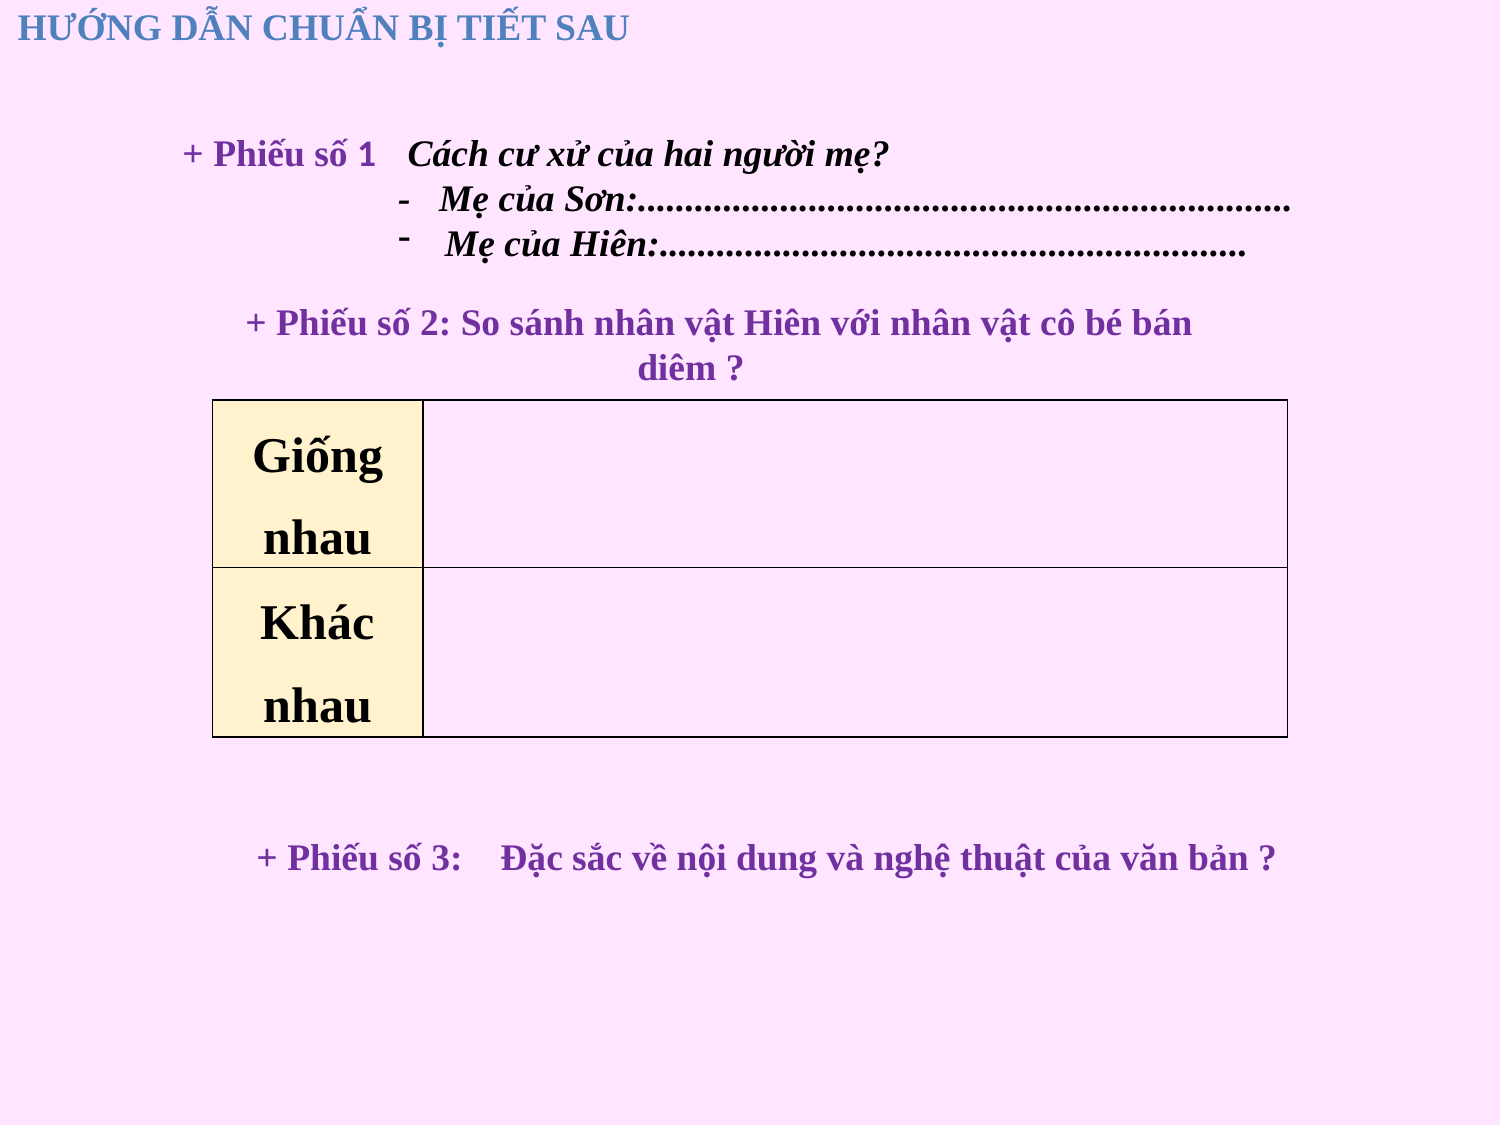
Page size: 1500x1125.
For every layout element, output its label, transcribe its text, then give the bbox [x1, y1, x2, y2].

text_box + Phiếu số 2: So sánh nhân vật Hiên với nhân vật cô bé bán diêm ? [143, 312, 1239, 373]
text_box Cách cư xử của hai người mẹ? - Mẹ của Sơn:..................................................................... Mẹ của Hiên:.............................................................. [383, 121, 1317, 272]
text_box + Phiếu số 1 [160, 121, 383, 182]
text_box HƯỚNG DẪN CHUẨN BỊ TIẾT SAU [2, 0, 691, 56]
table_cell [424, 568, 1287, 736]
text_box + Phiếu số 3: Đặc sắc về nội dung và nghệ thuật của văn bản ? [50, 824, 1428, 930]
table_cell Khác nhau [213, 568, 422, 736]
table_header [424, 401, 1287, 567]
table_header Giống nhau [213, 401, 422, 567]
